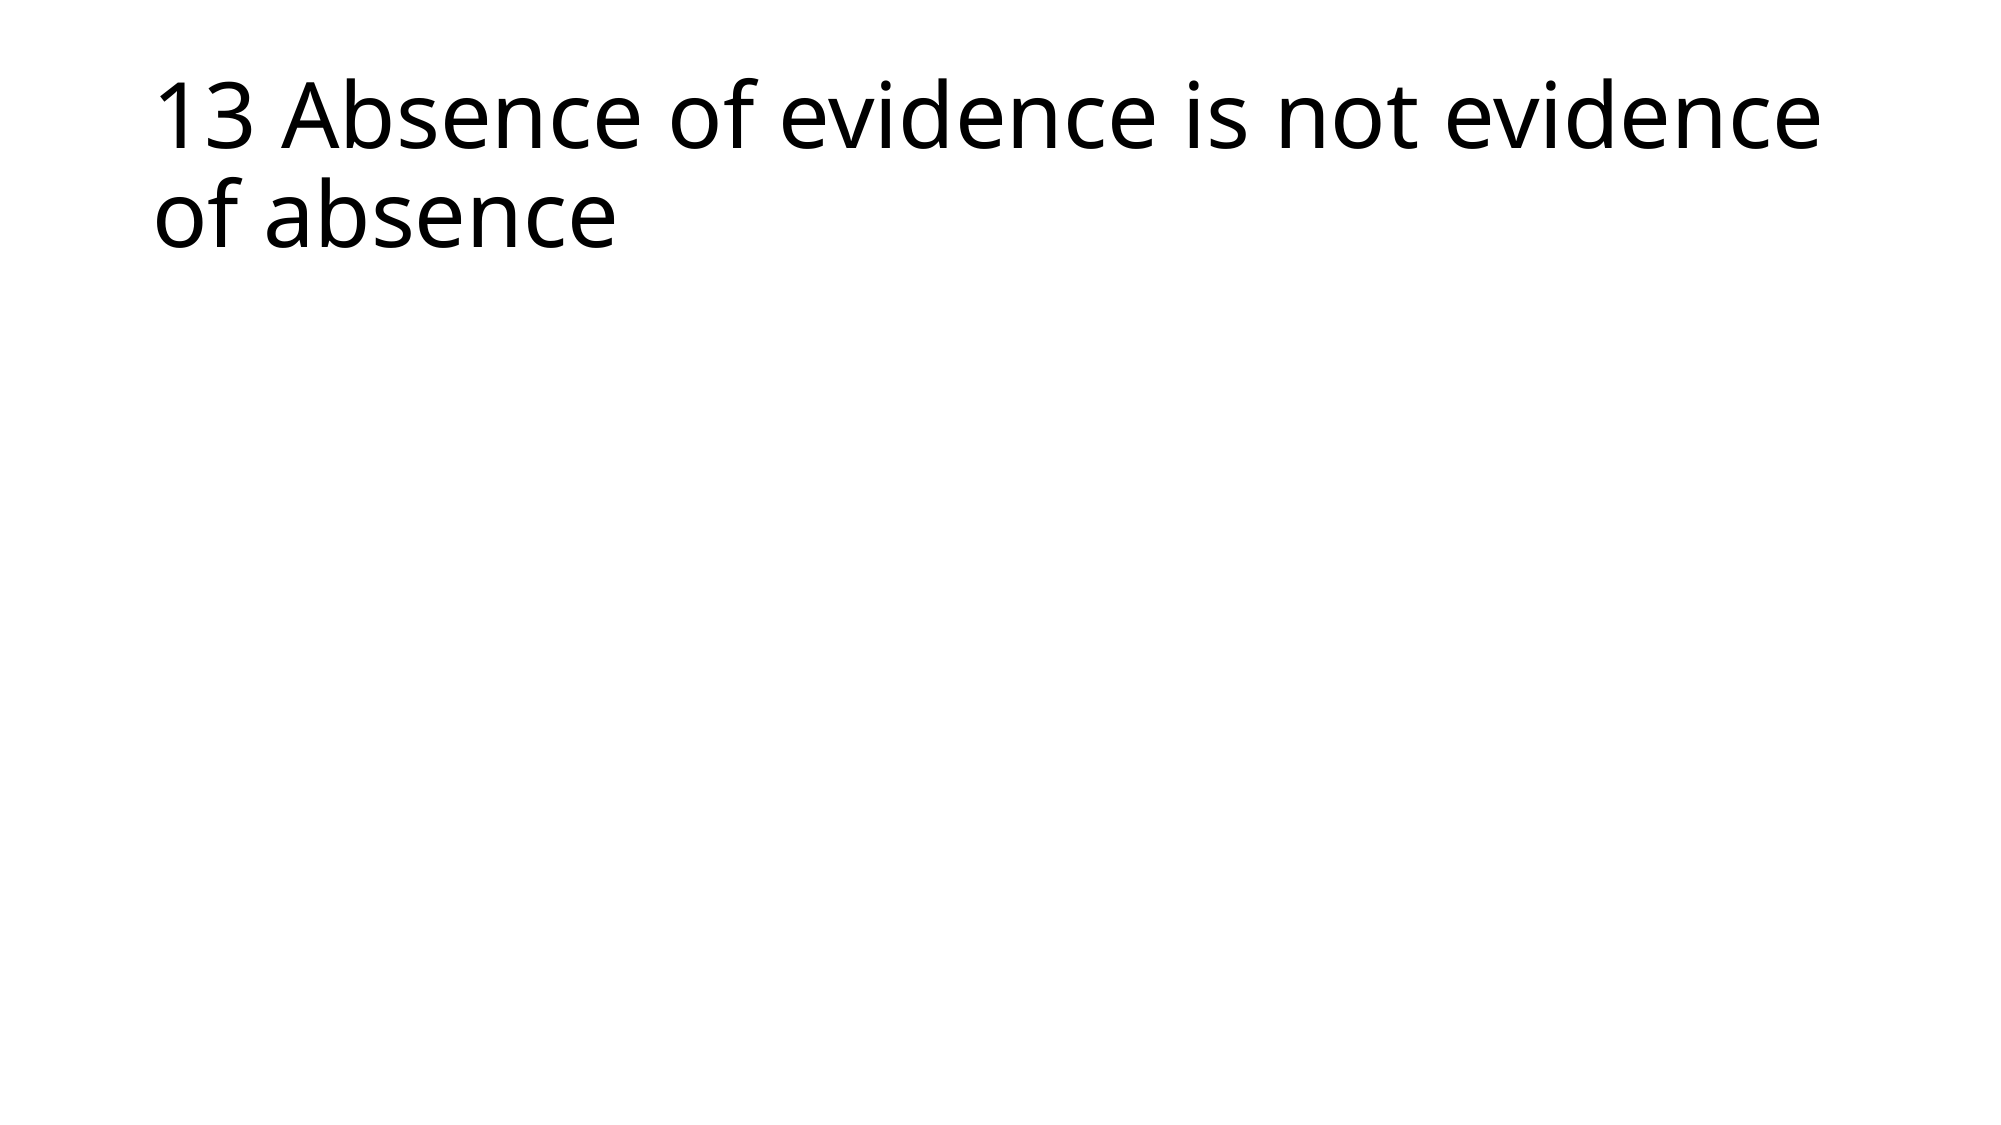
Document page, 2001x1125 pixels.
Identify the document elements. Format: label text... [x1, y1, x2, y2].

title 13 Absence of evidence is not evidence of absence [137, 59, 1863, 278]
